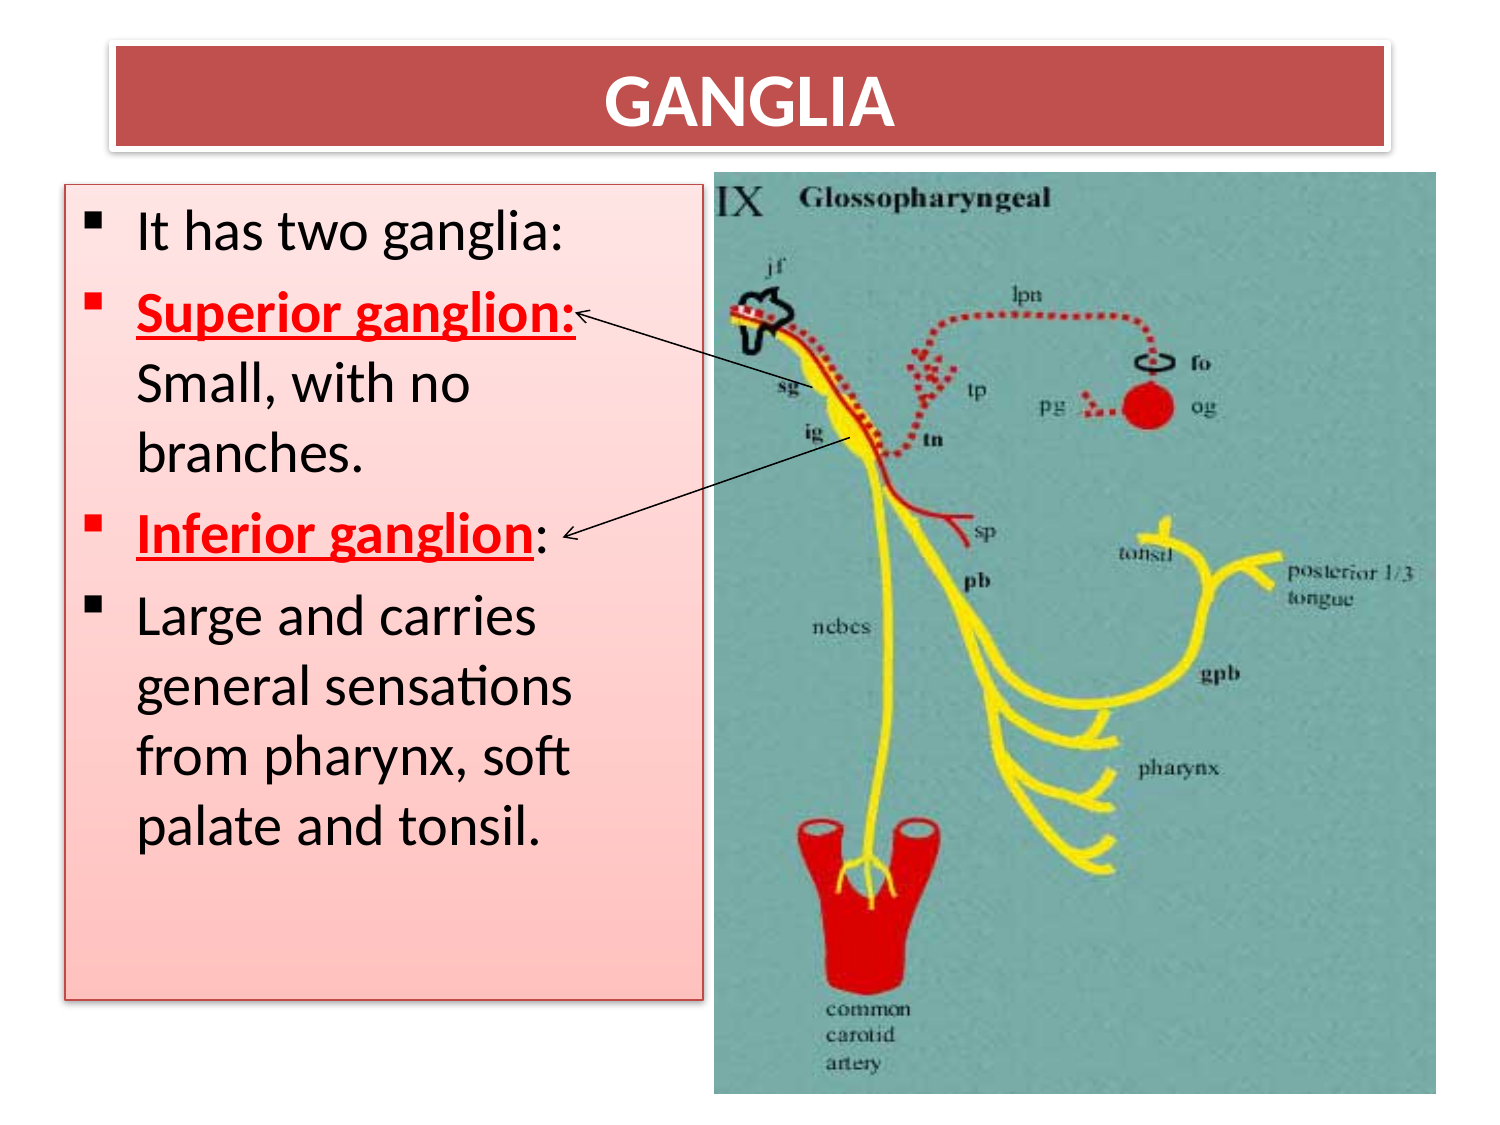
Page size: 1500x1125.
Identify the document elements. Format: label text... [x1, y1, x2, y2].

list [714, 172, 1436, 1095]
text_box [574, 312, 813, 388]
title GANGLIA [109, 40, 1391, 152]
list It has two ganglia: Superior ganglion: Small, with no branches. Inferior ganglion: Large and carries general sensations from pharynx, soft palate and tonsil. [64, 184, 704, 1001]
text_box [562, 437, 851, 538]
